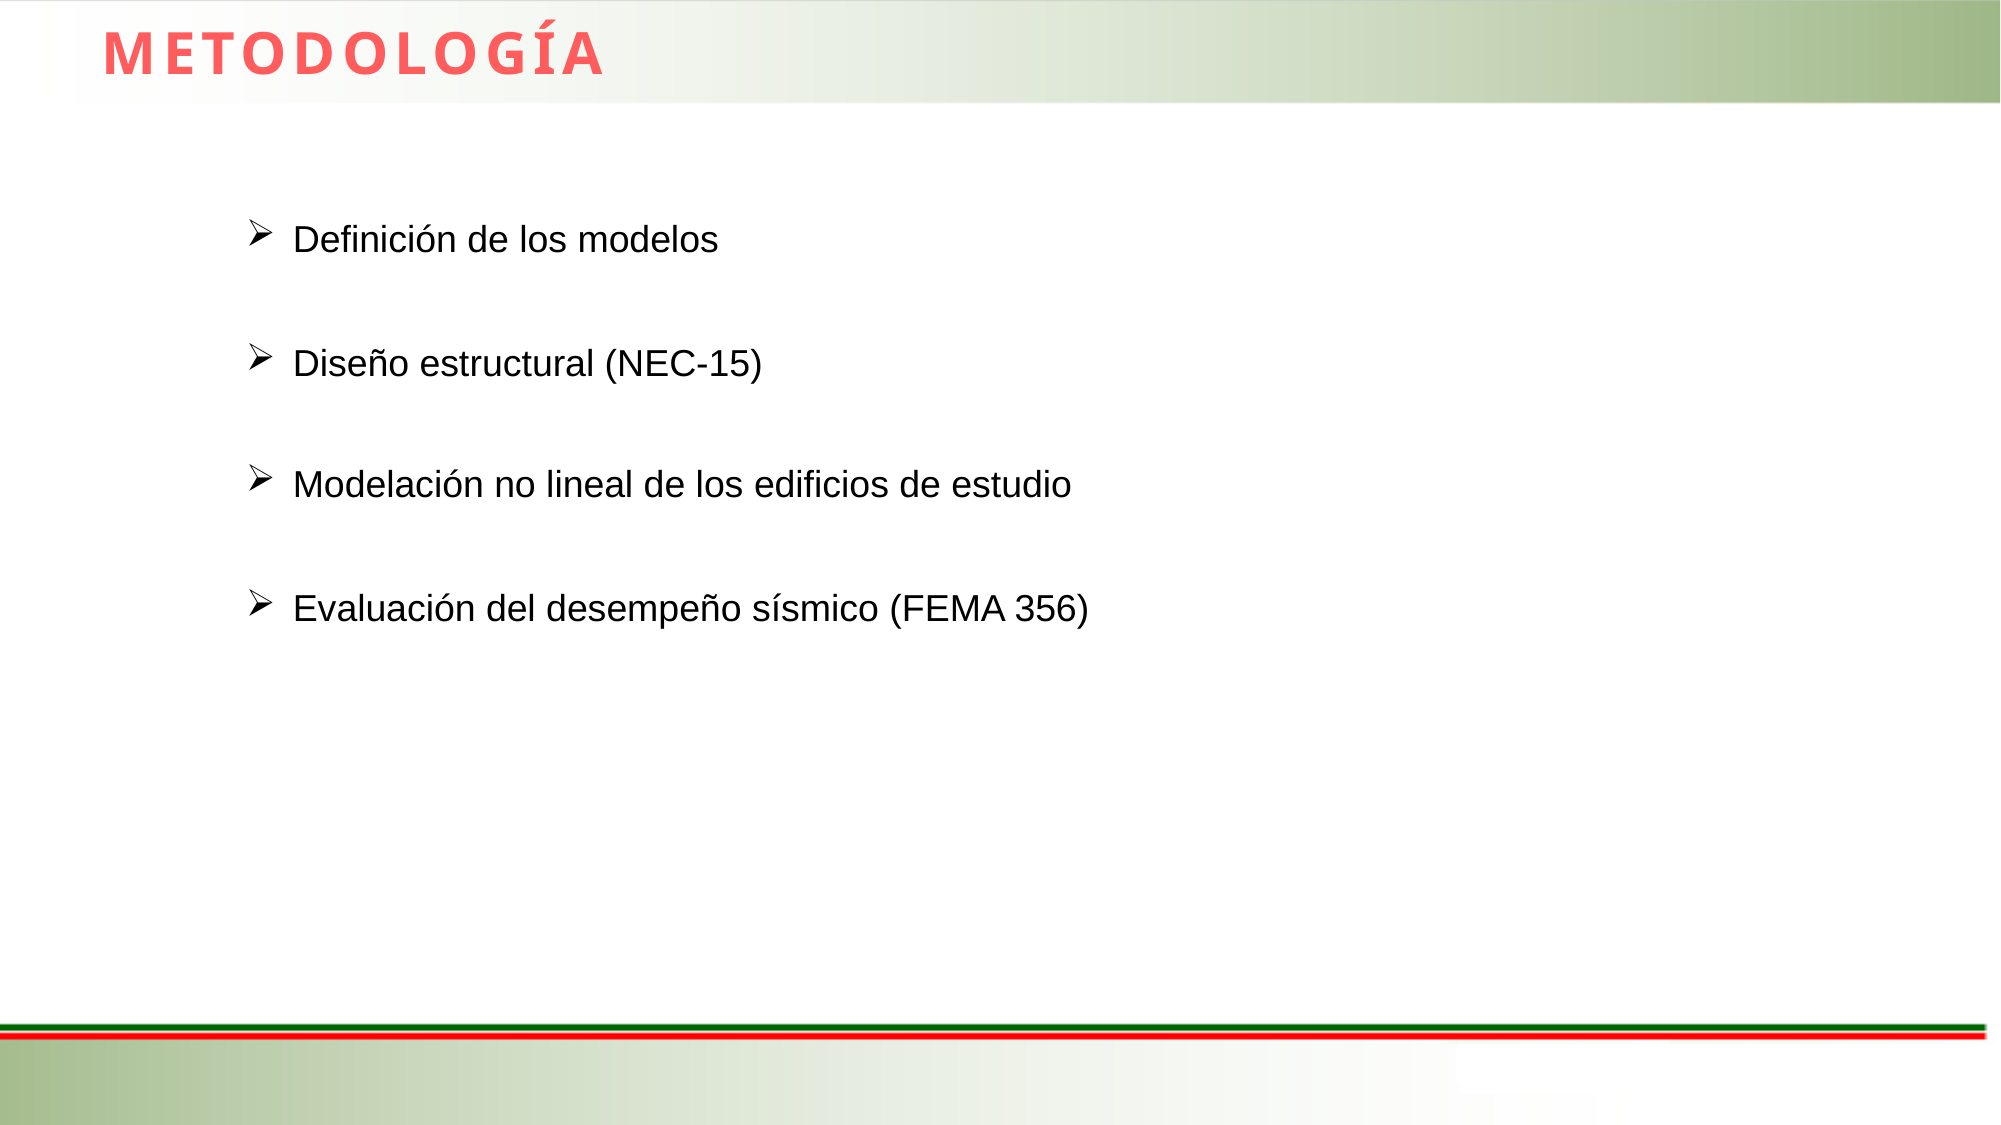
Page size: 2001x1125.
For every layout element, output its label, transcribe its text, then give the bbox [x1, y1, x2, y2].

text_box METODOLOGÍA [86, 8, 619, 94]
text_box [234, 332, 860, 423]
picture [0, 0, 2001, 1125]
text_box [234, 577, 1207, 673]
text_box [234, 453, 1207, 526]
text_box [234, 208, 806, 282]
